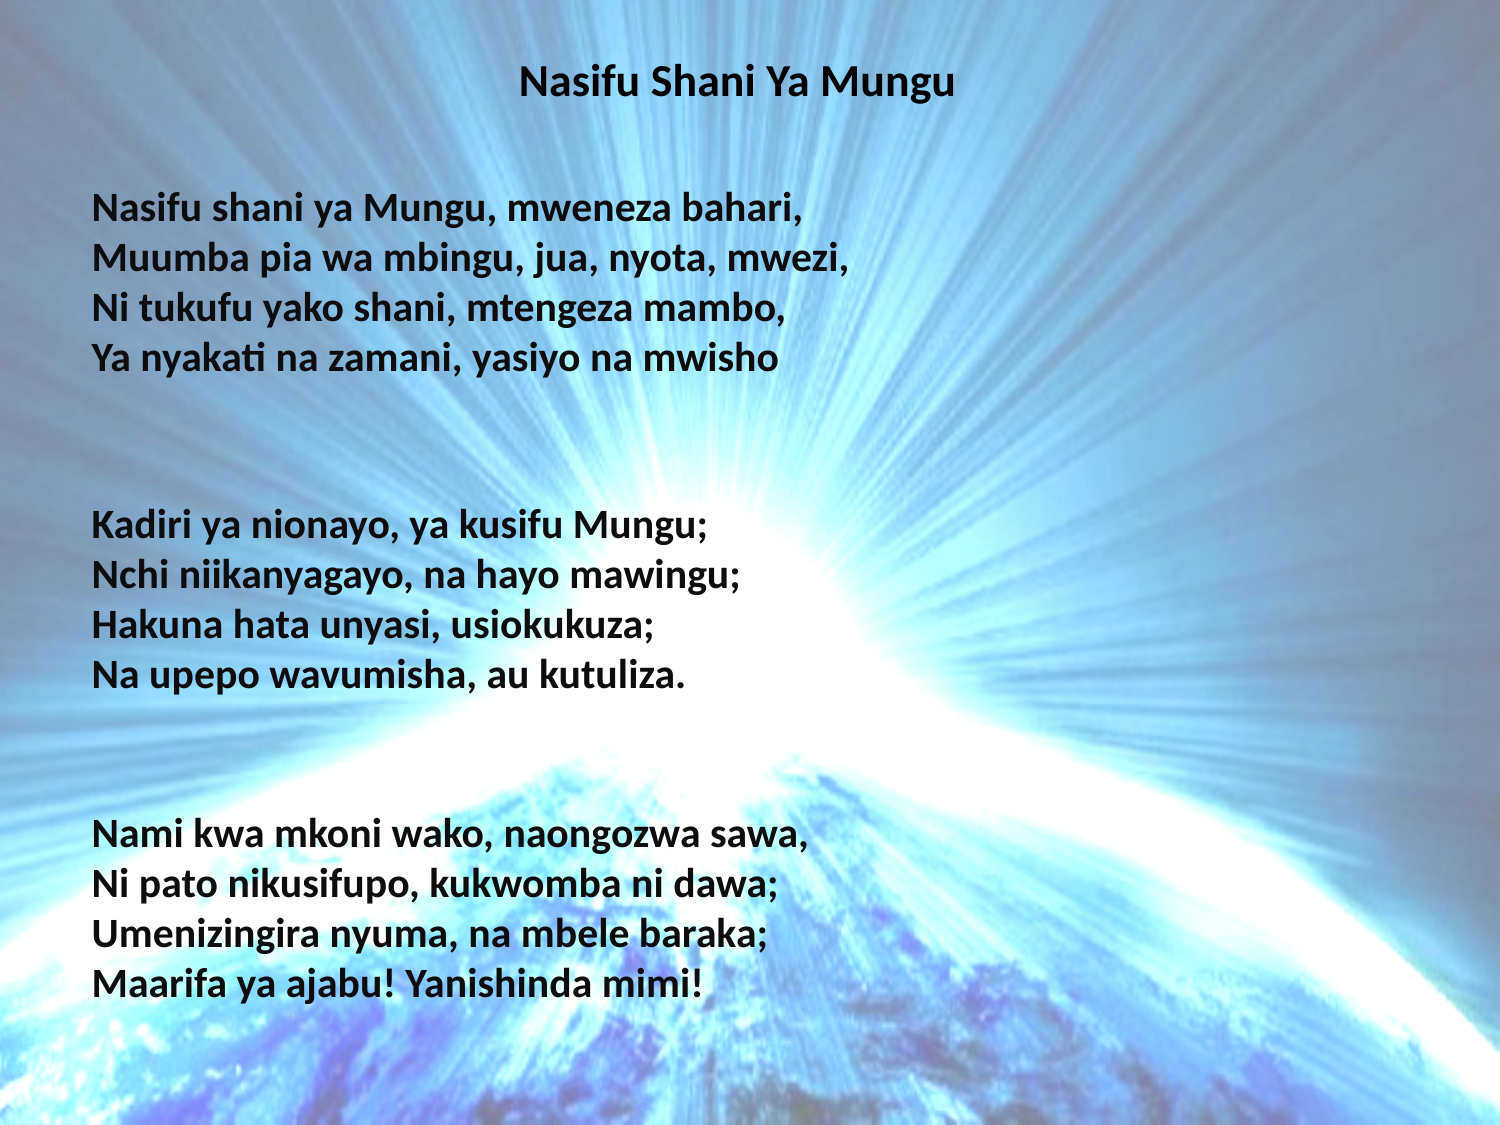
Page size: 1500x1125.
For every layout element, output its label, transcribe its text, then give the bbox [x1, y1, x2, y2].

subtitle Nasifu shani ya Mungu, mweneza bahari, Muumba pia wa mbingu, jua, nyota, mwezi, Ni tukufu yako shani, mtengeza mambo, Ya nyakati na zamani, yasiyo na mwisho Kadiri ya nionayo, ya kusifu Mungu; Nchi niikanyagayo, na hayo mawingu; Hakuna hata unyasi, usiokukuza; Na upepo wavumisha, au kutuliza. Nami kwa mkoni wako, naongozwa sawa, Ni pato nikusifupo, kukwomba ni dawa; Umenizingira nyuma, na mbele baraka; Maarifa ya ajabu! Yanishinda mimi! [76, 172, 880, 973]
title Nasifu Shani Ya Mungu [324, 42, 1152, 114]
